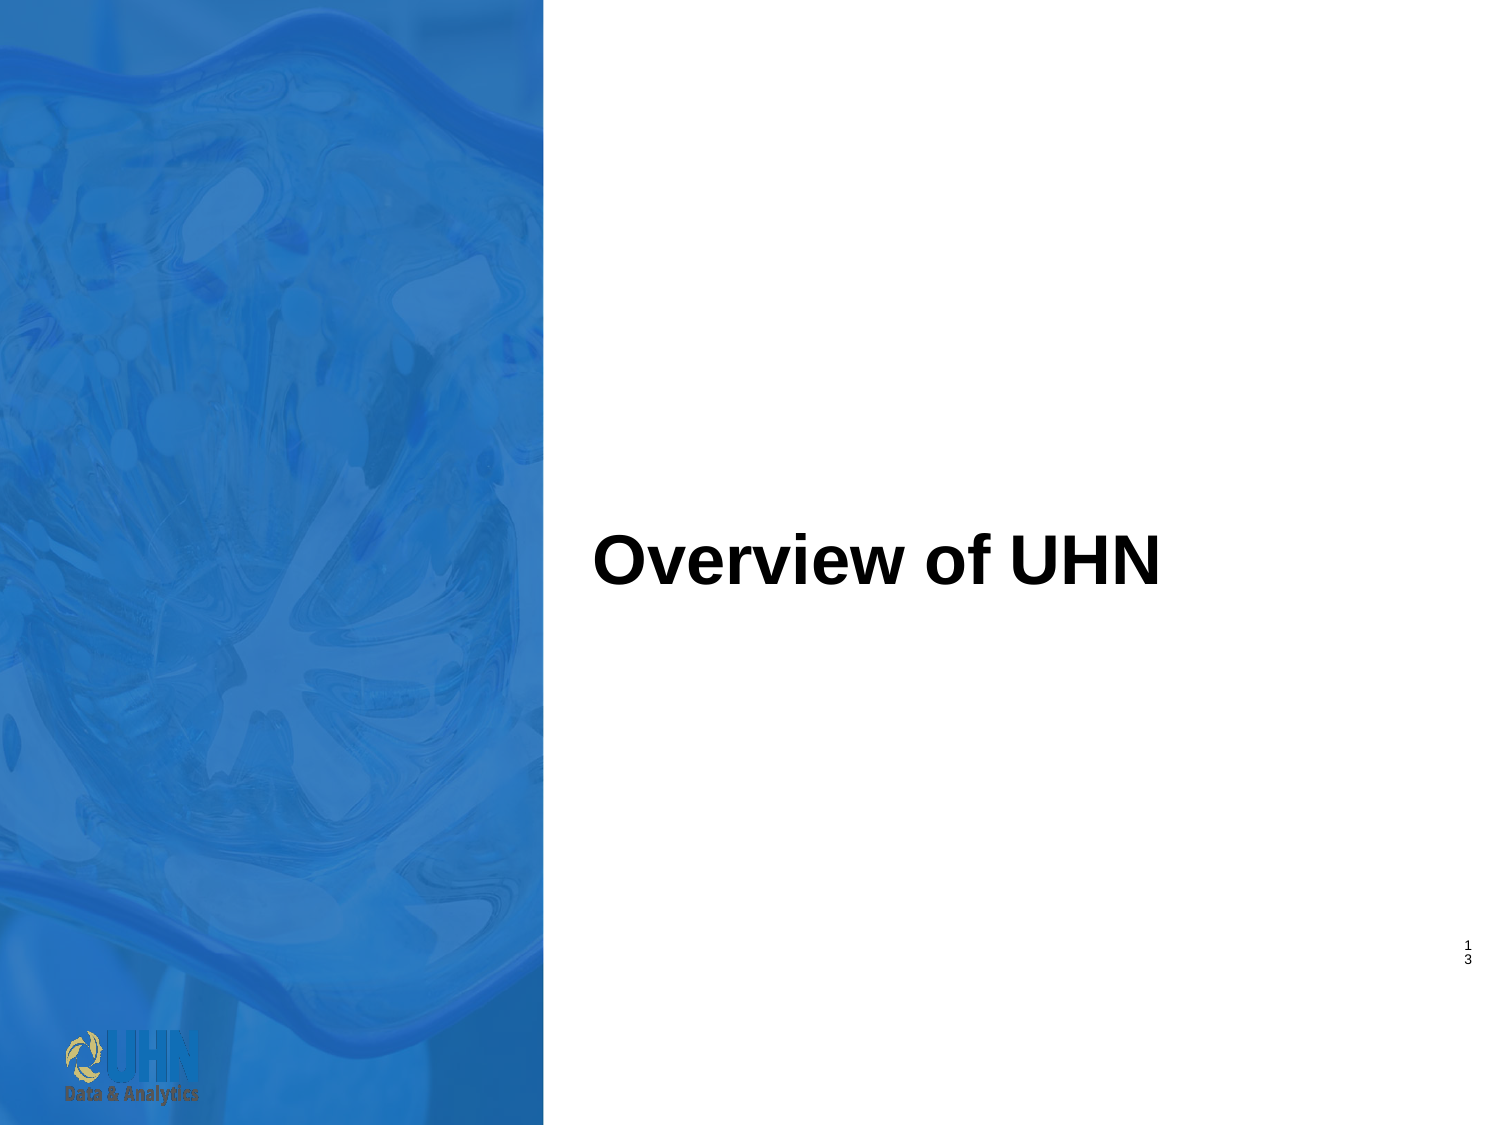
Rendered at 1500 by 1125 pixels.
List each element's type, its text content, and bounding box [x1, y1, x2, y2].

title Overview of UHN [584, 284, 1385, 608]
slide_number 14 [1456, 931, 1478, 959]
picture [62, 1030, 201, 1107]
